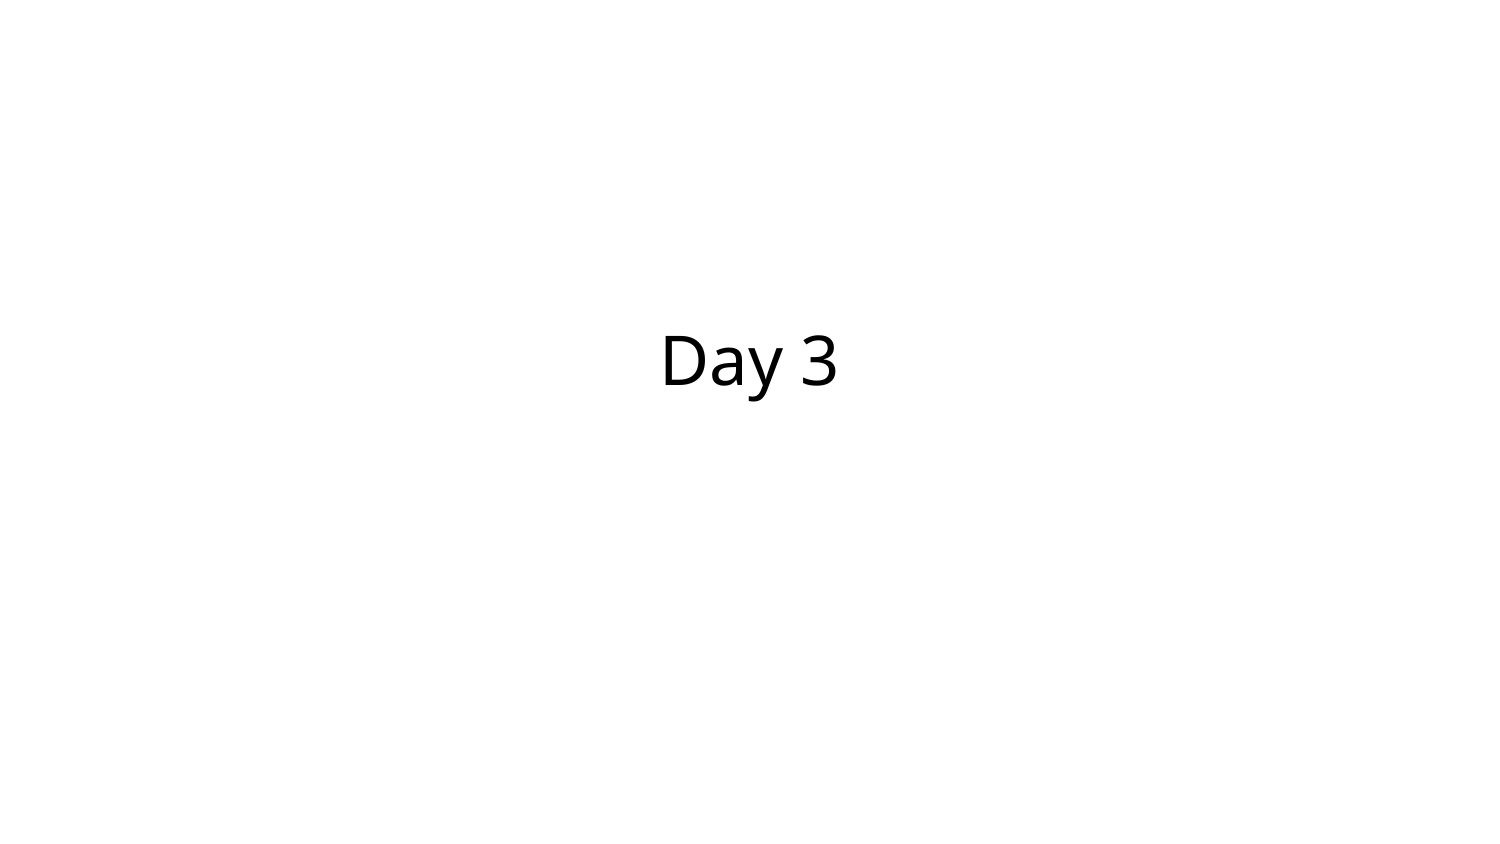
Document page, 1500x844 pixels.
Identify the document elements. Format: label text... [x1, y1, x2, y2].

title Day 3 [0, 281, 1500, 445]
